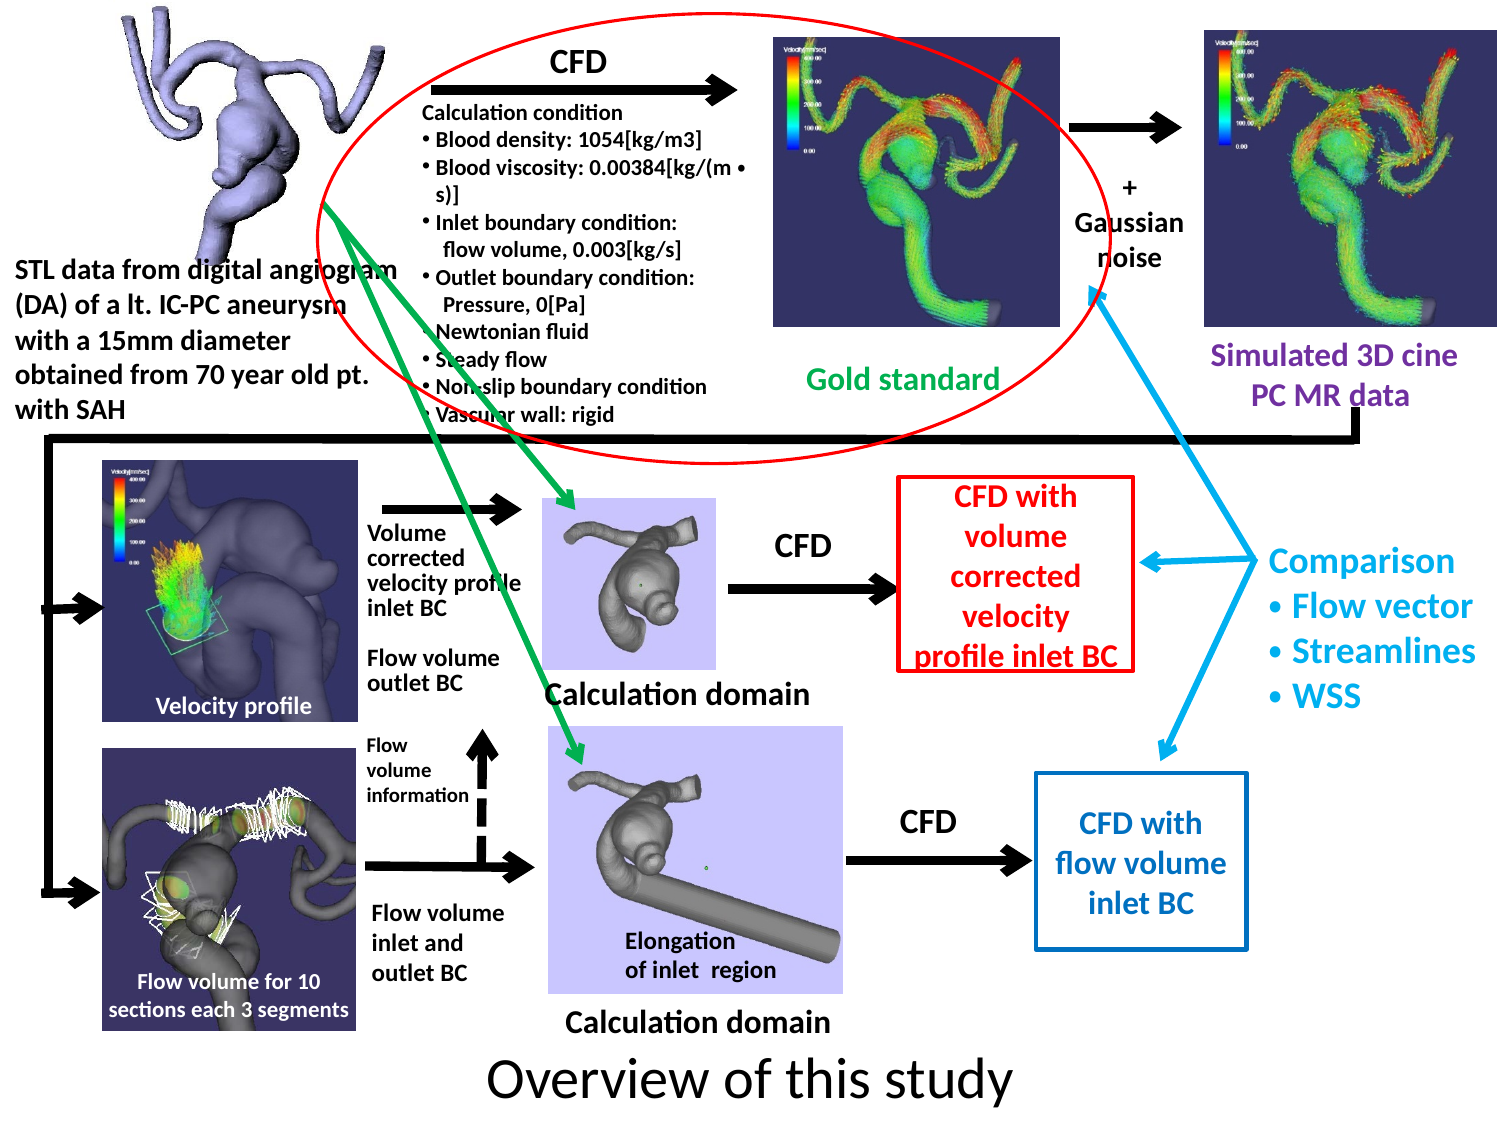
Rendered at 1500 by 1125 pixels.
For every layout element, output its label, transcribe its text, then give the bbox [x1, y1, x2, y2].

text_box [0, 0, 1498, 1050]
title Overview of this study [383, 1057, 1117, 1109]
